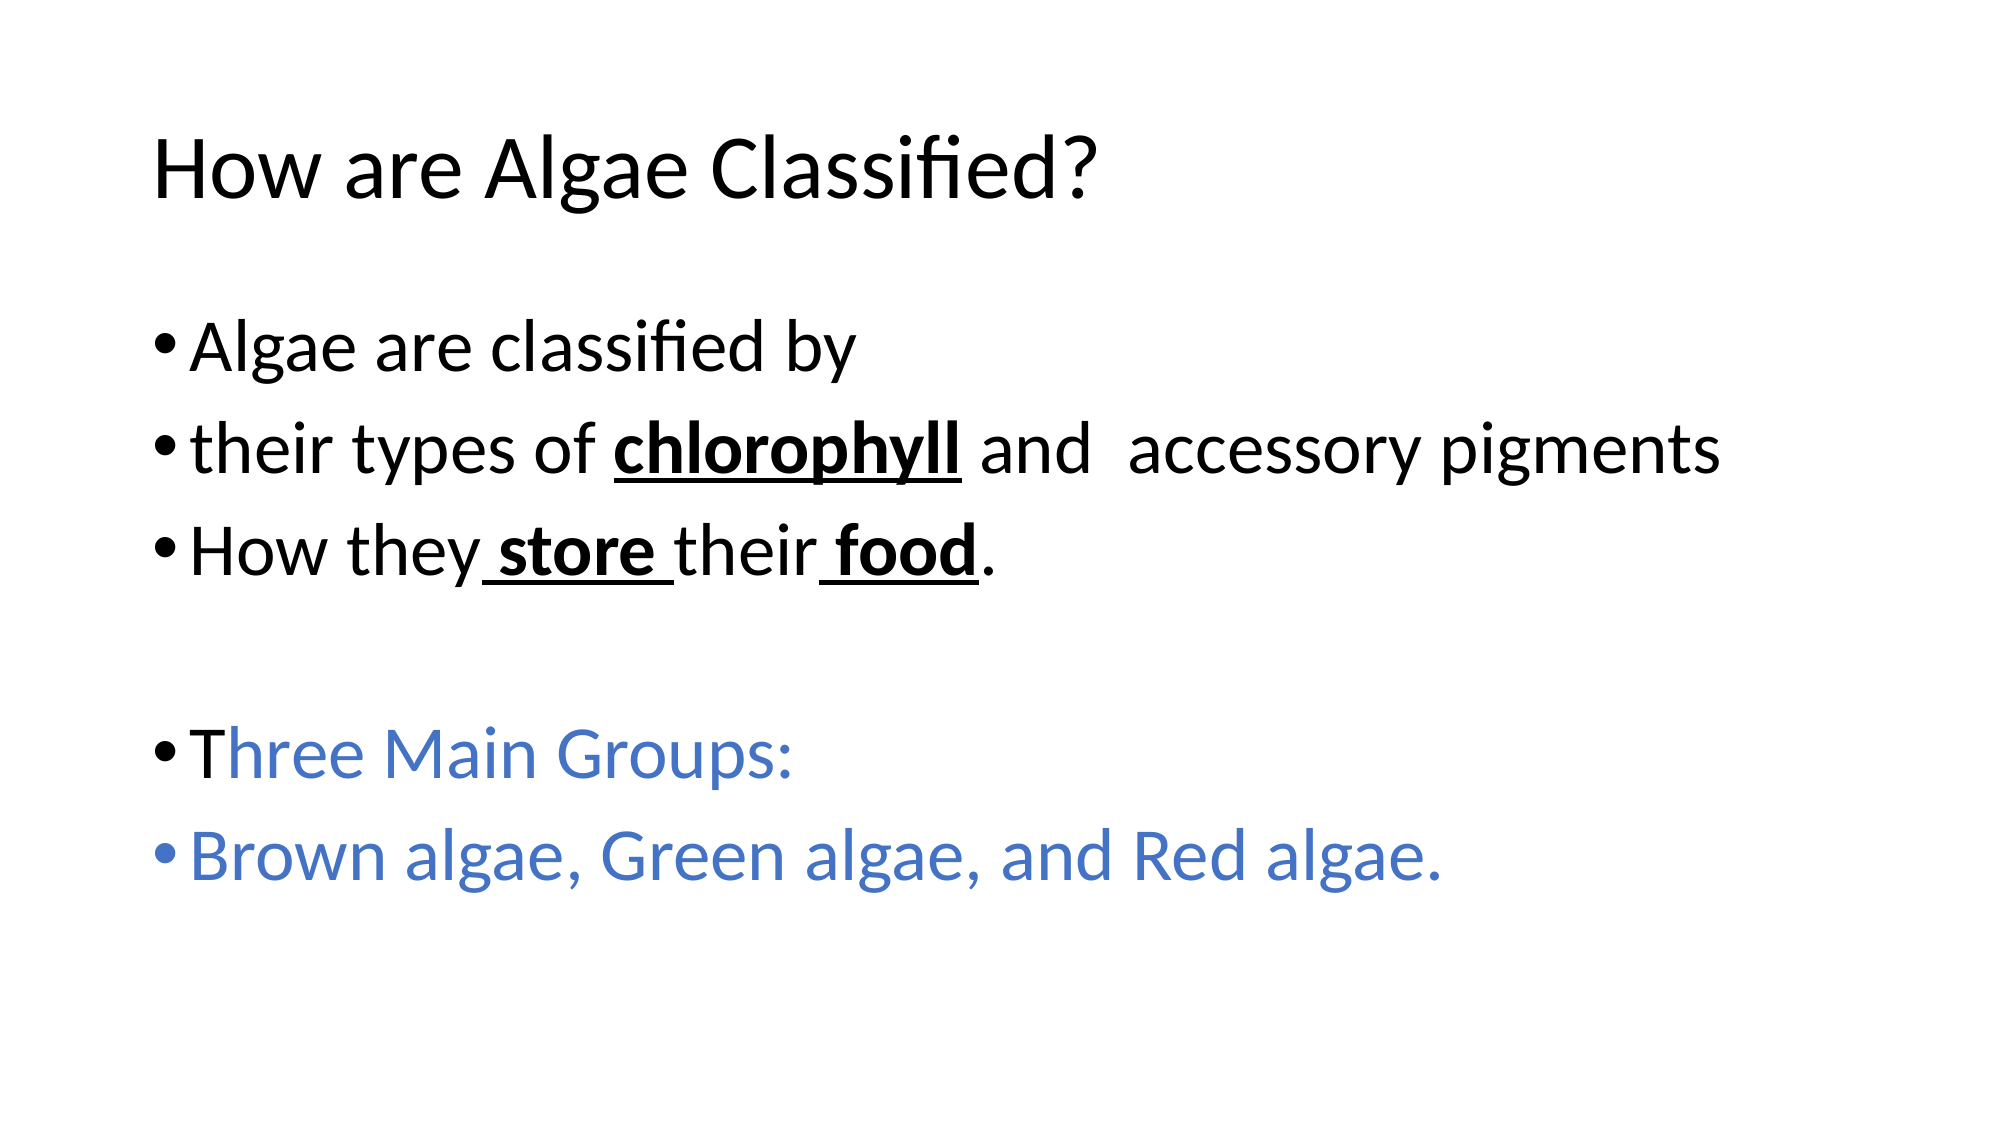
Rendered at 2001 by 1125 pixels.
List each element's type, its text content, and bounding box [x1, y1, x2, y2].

title How are Algae Classified? [137, 59, 1863, 278]
list Algae are classified by their types of chlorophyll and accessory pigments How they store their food. Three Main Groups: Brown algae, Green algae, and Red algae. [137, 299, 1863, 1014]
